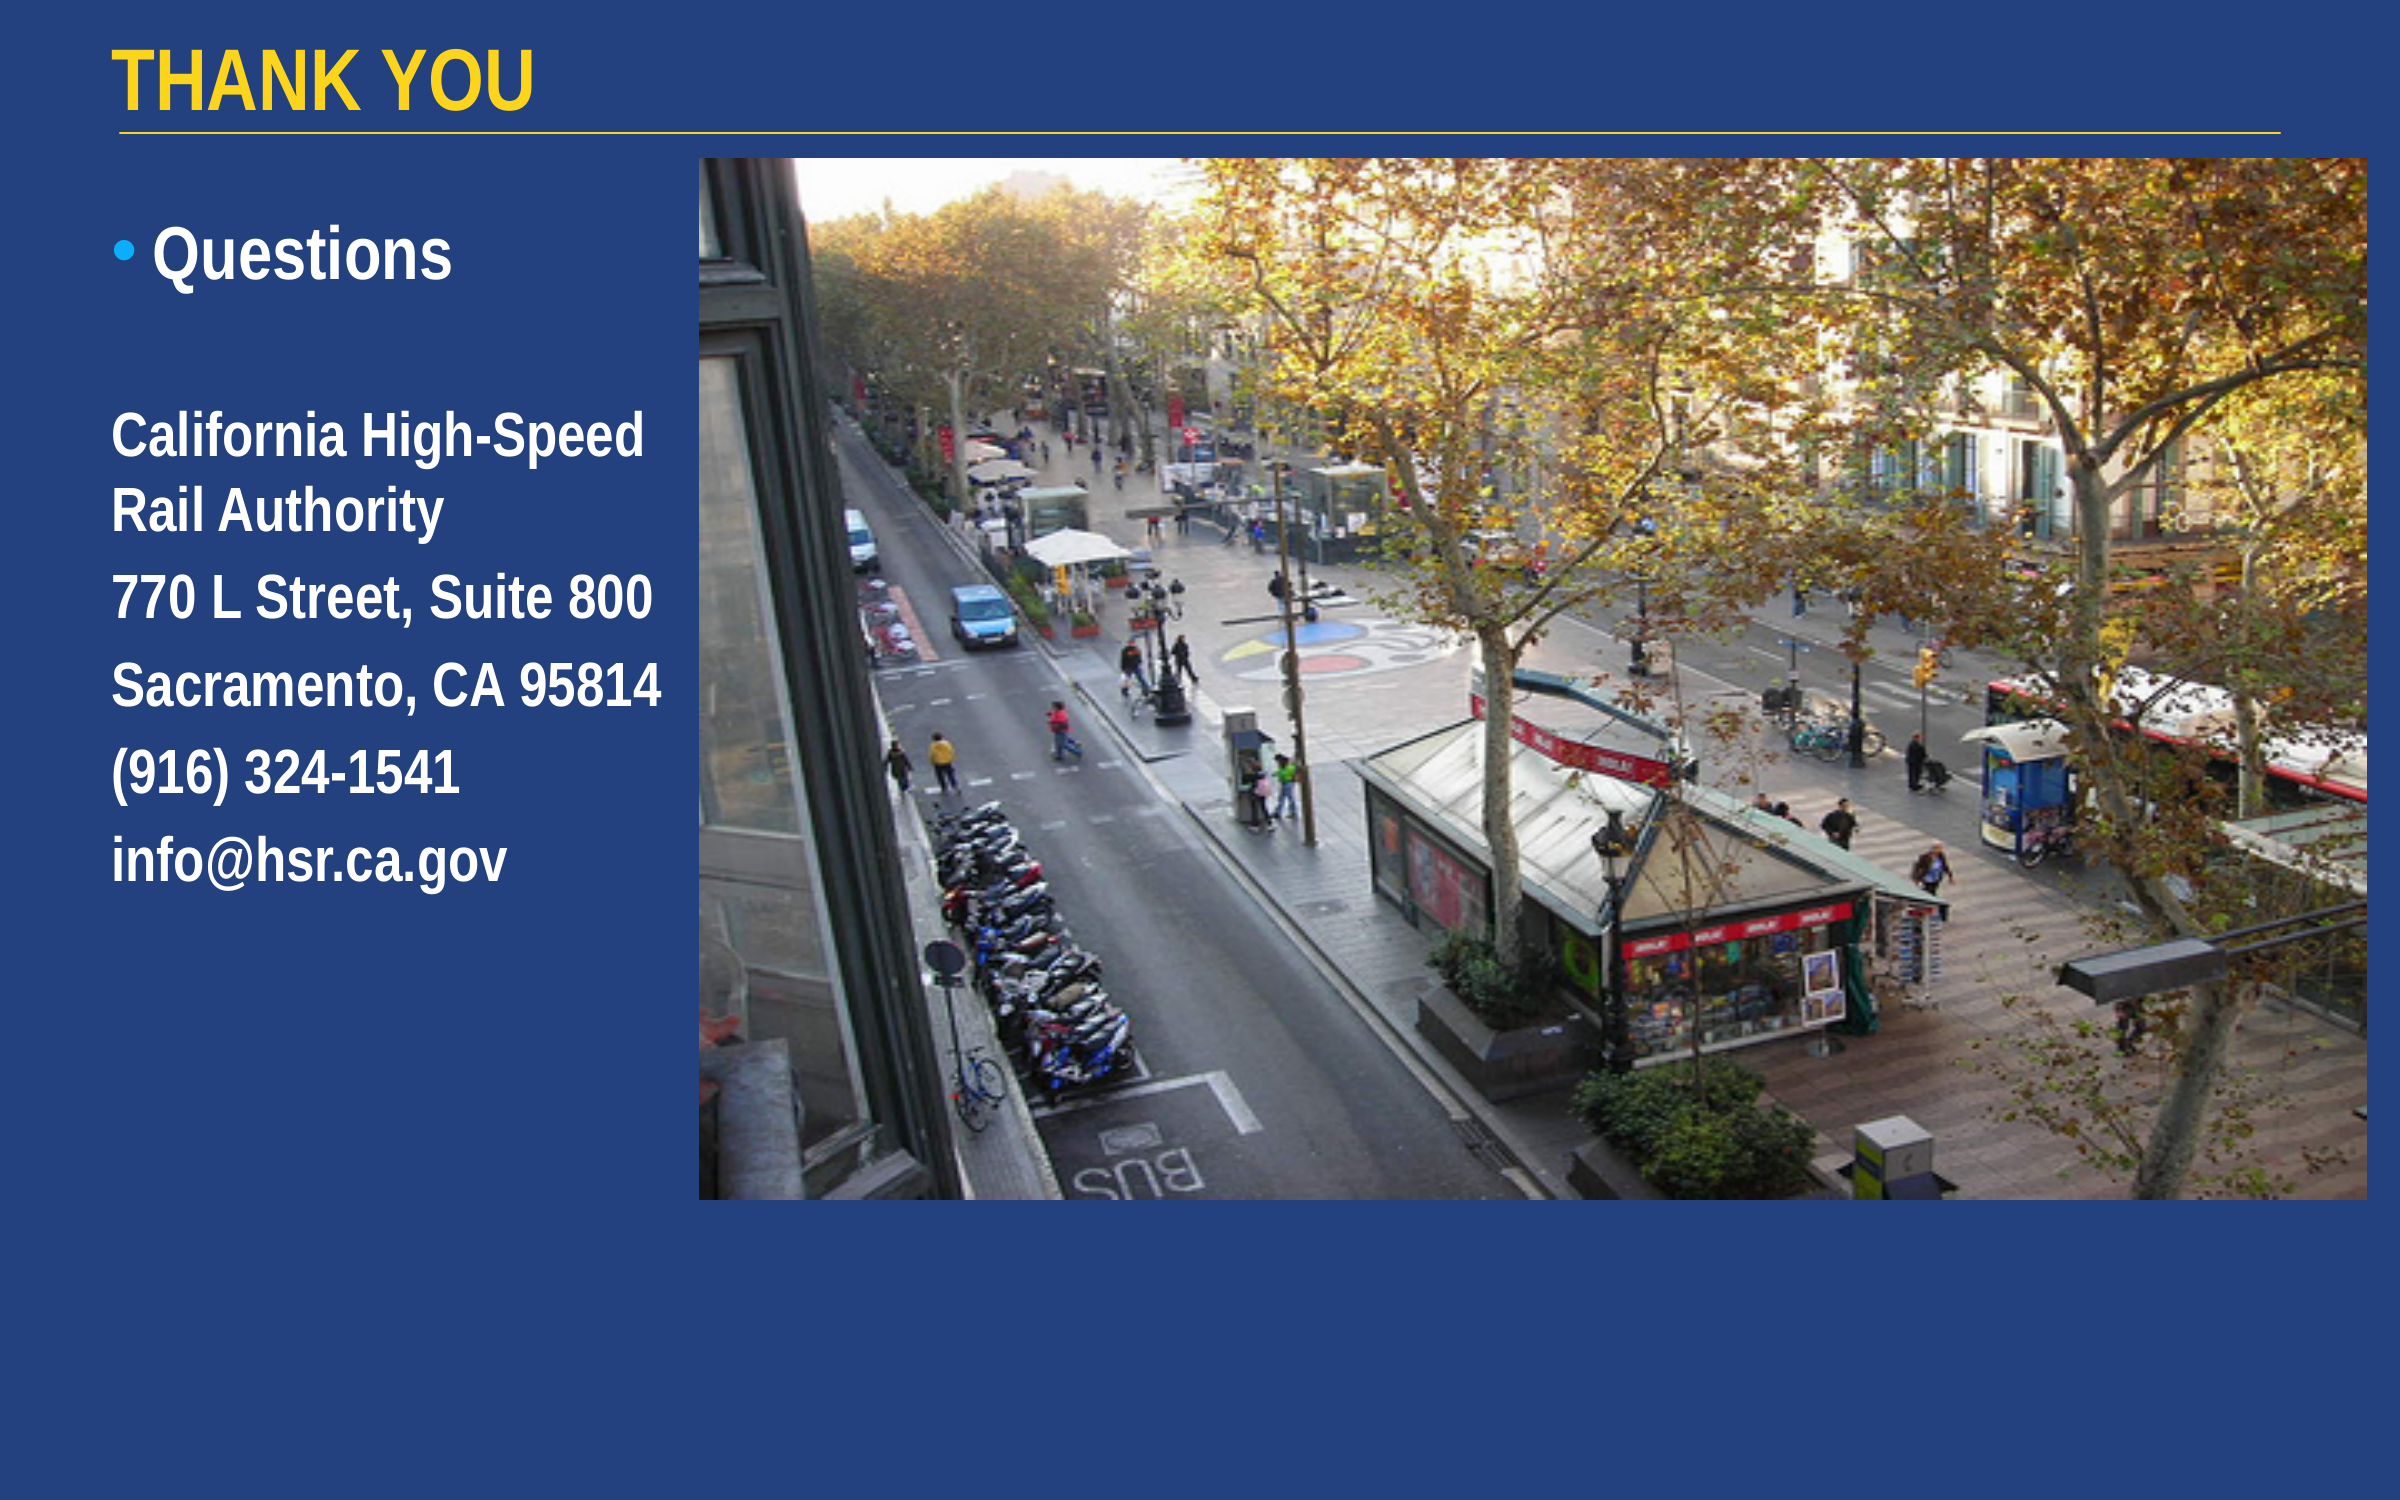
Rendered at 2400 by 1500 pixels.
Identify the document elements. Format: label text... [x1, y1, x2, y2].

picture [0, 0, 2400, 1500]
title Thank you [90, 0, 2310, 150]
list Questions California High-Speed Rail Authority 770 L Street, Suite 800 Sacramento, CA 95814 (916) 324-1541 info@hsr.ca.gov [90, 193, 694, 1184]
